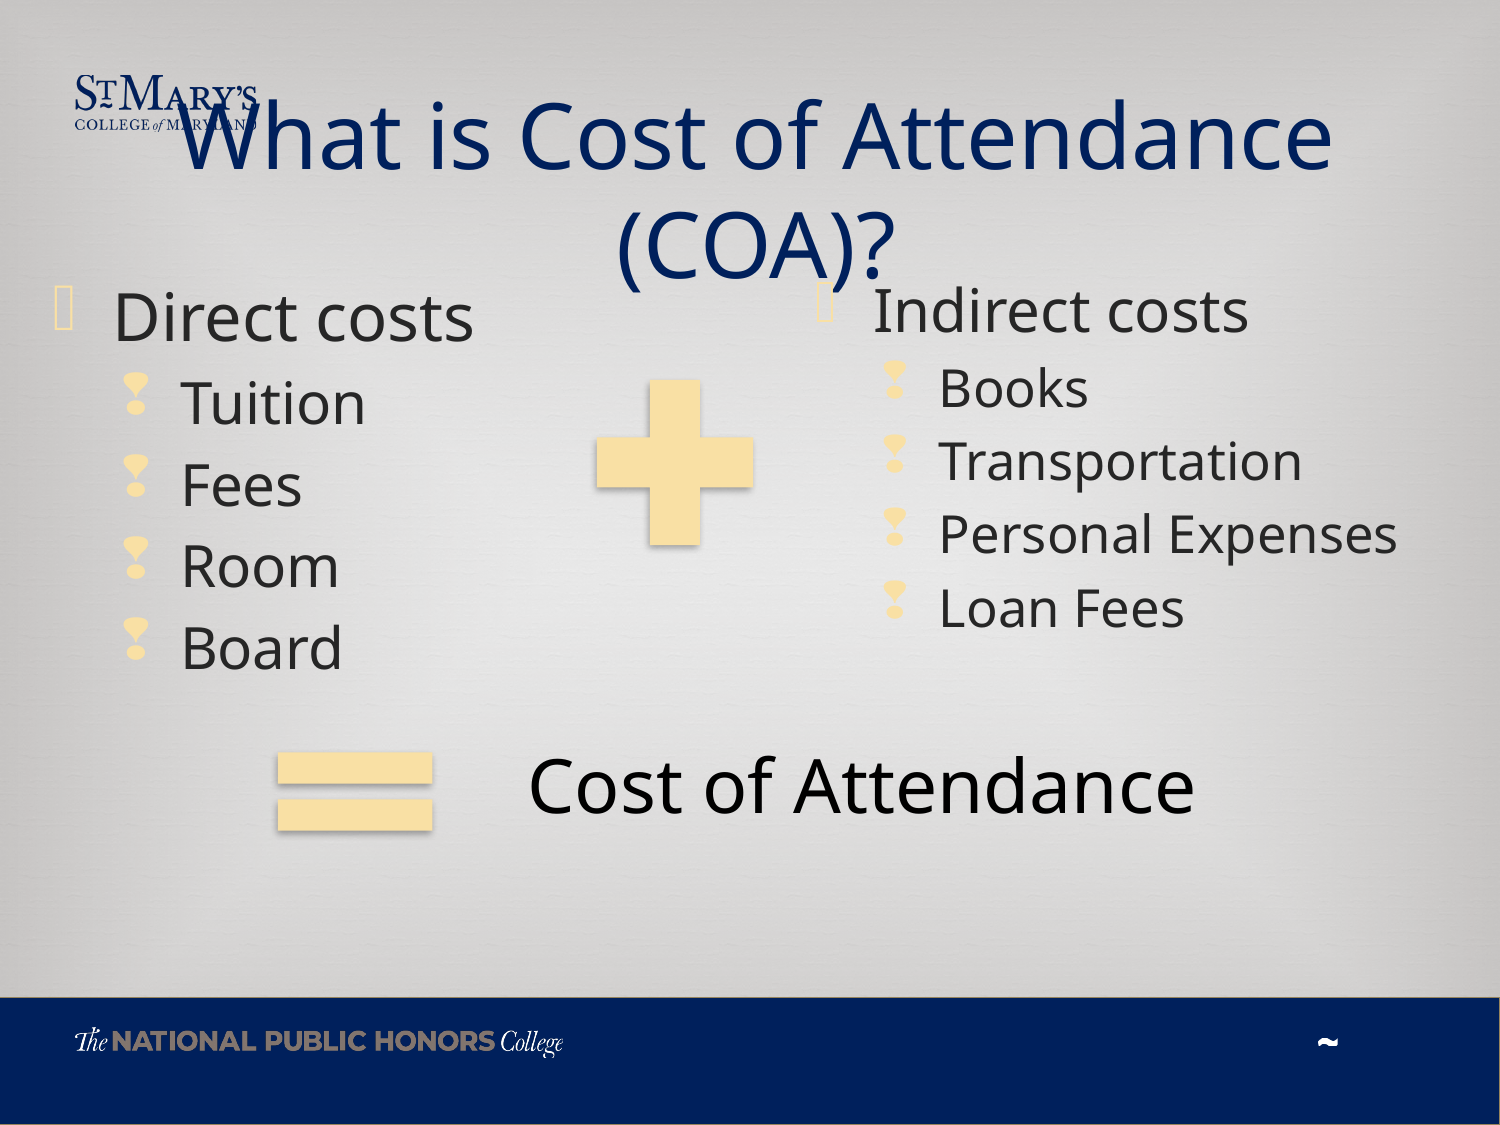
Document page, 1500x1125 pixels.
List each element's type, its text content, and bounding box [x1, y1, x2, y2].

text_box [276, 798, 434, 832]
text_box [595, 378, 755, 547]
text_box [276, 751, 434, 785]
list Indirect costs Books Transportation Personal Expenses Loan Fees [800, 264, 1475, 653]
title What is Cost of Attendance (COA)? [12, 121, 1500, 253]
text_box Cost of Attendance [512, 730, 1463, 881]
list Direct costs Tuition Fees Room Board [37, 266, 625, 755]
